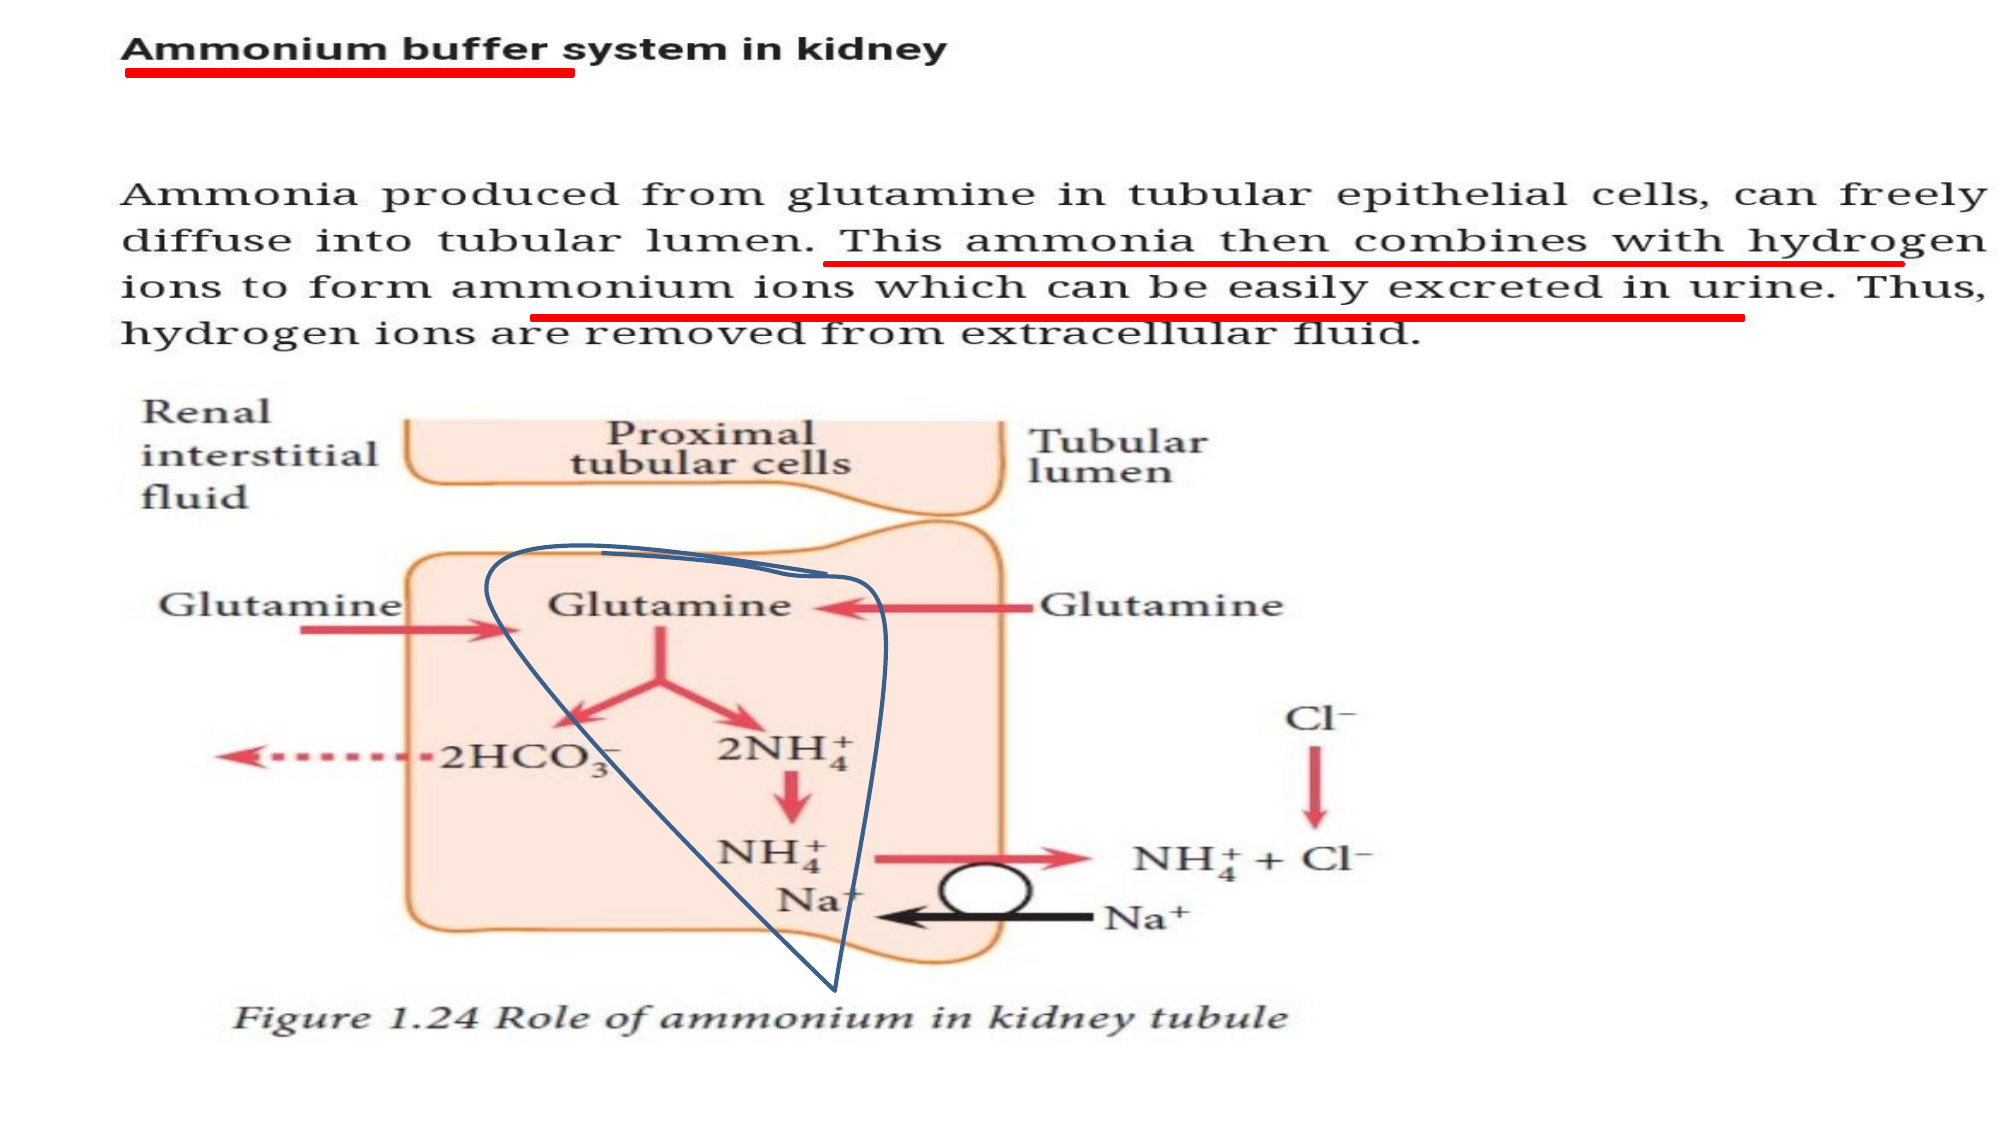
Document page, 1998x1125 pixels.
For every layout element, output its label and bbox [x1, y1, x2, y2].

picture [110, 34, 1998, 1050]
